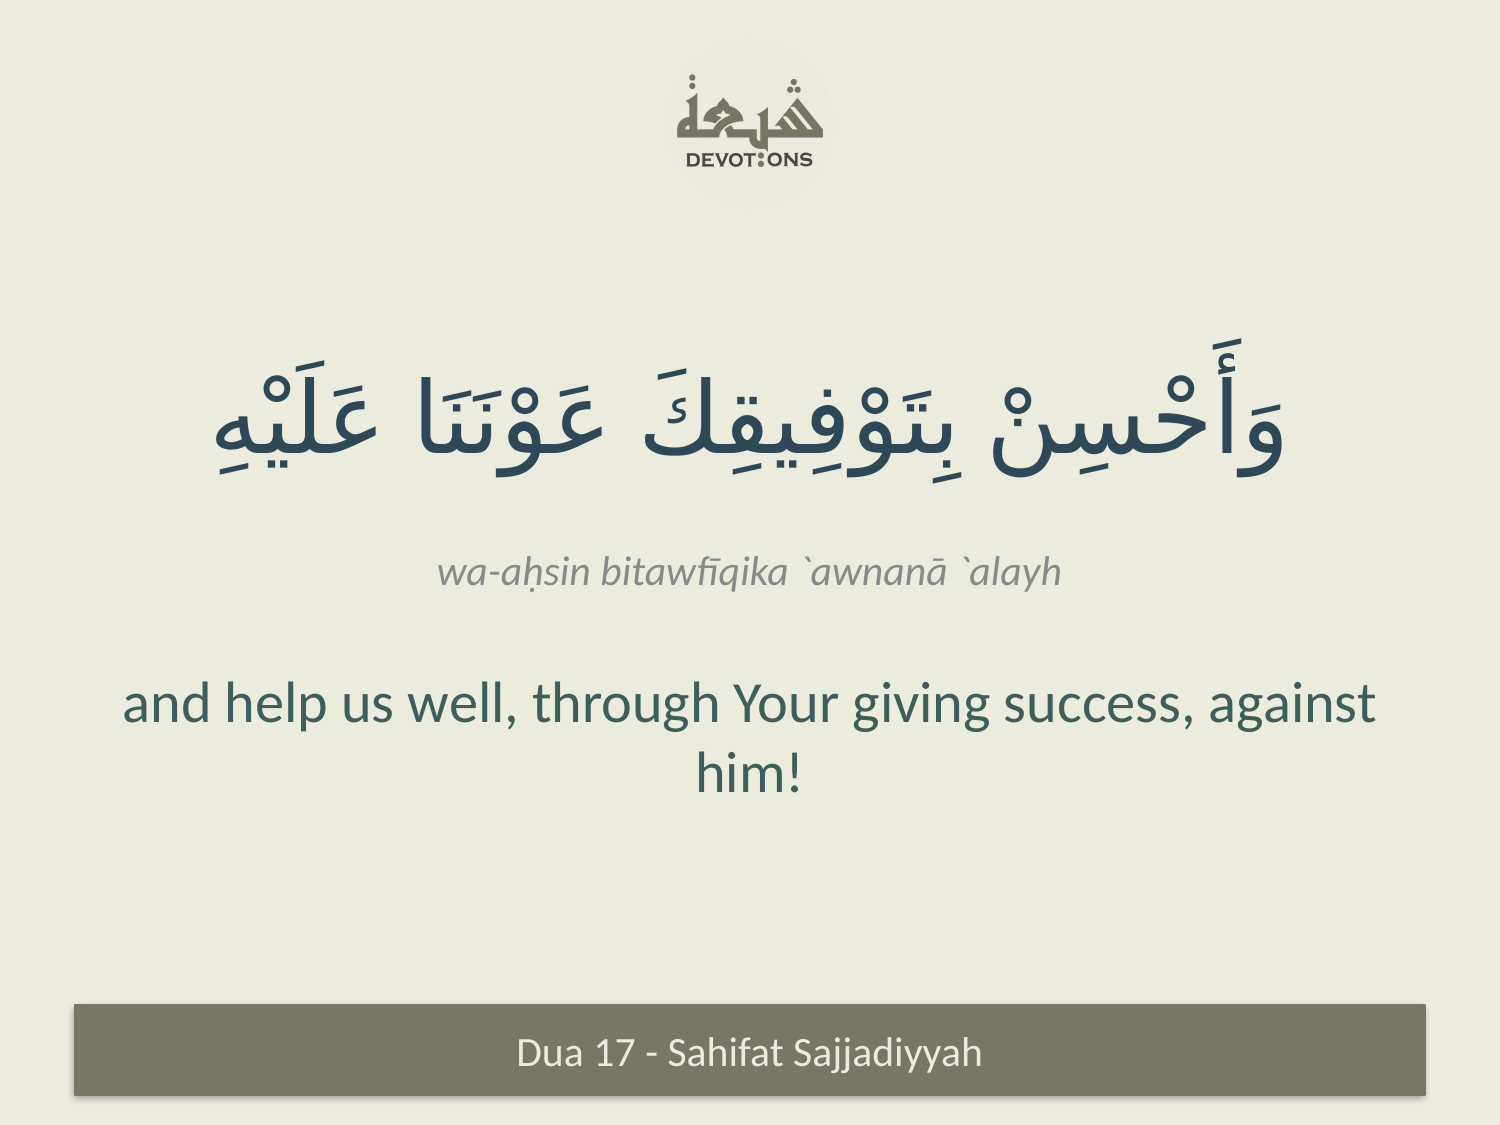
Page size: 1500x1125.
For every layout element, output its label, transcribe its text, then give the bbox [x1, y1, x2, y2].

text_box Dua 17 - Sahifat Sajjadiyyah [501, 1017, 999, 1083]
text_box [74, 1004, 1426, 1096]
text_box وَأَحْسِنْ بِتَوْفِيقِكَ عَوْنَنَا عَلَيْهِ wa-aḥsin bitawfīqika `awnanā `alayh and help us well, through Your giving success, against him! [74, 346, 1425, 811]
picture [656, 29, 844, 218]
